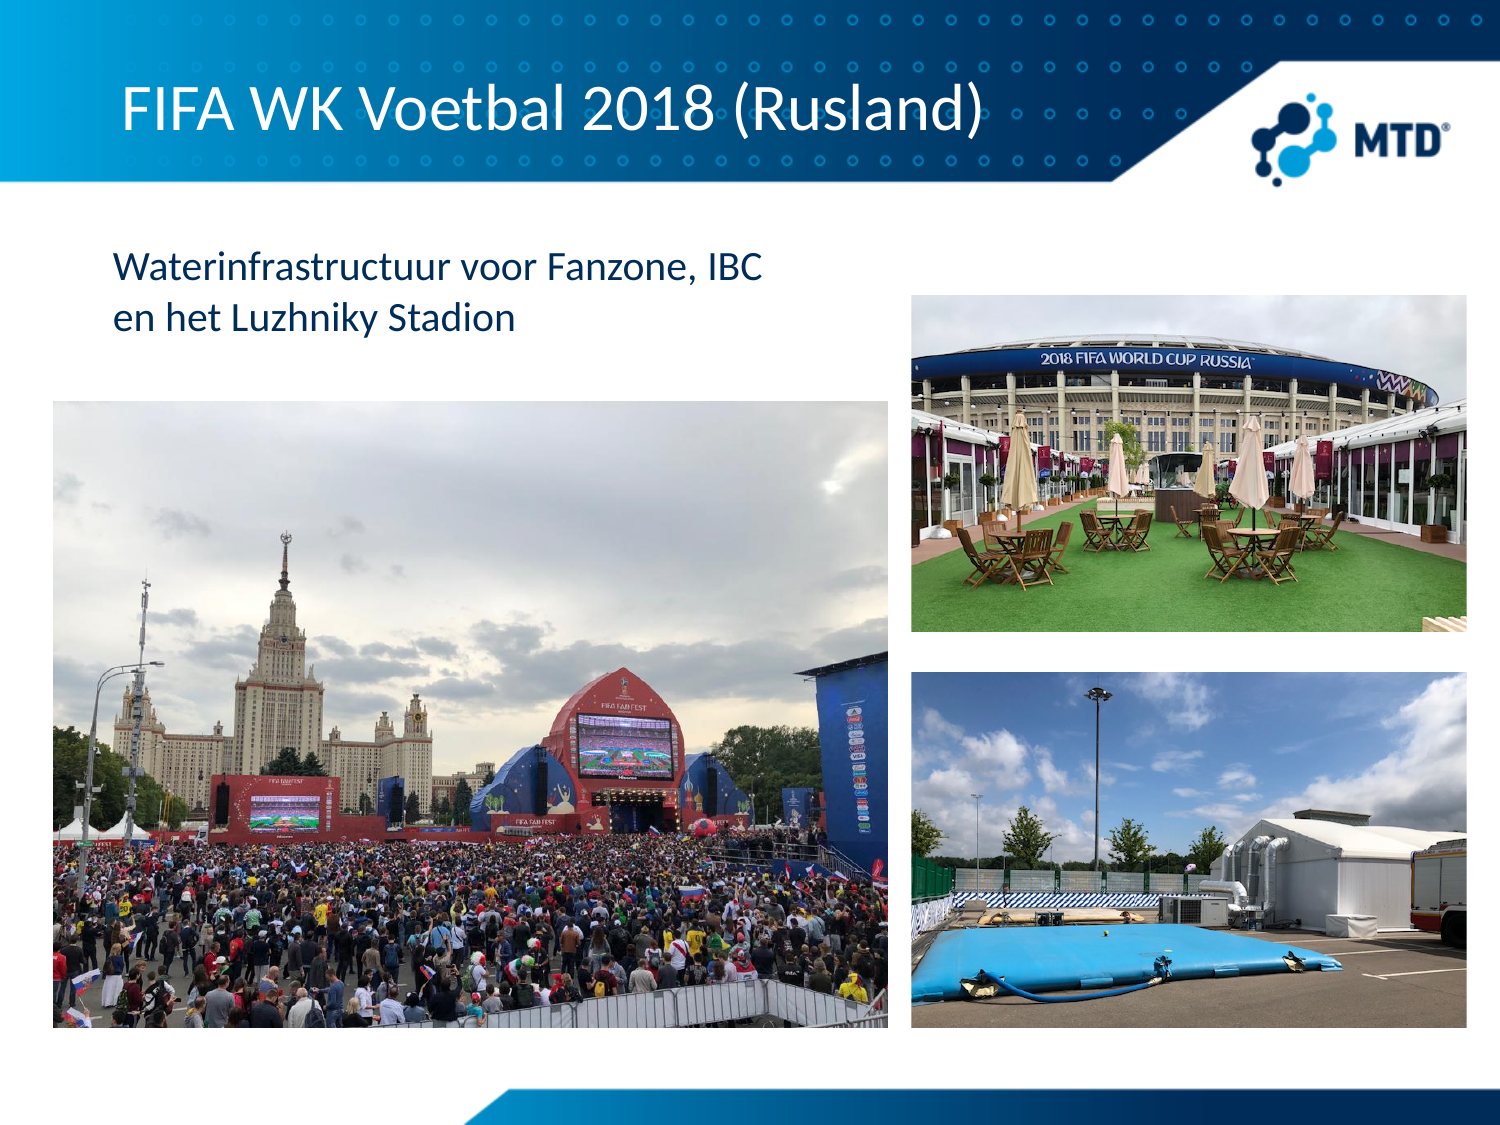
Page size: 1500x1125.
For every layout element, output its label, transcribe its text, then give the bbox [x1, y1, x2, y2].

title FIFA WK Voetbal 2018 (Rusland) [106, 46, 1211, 162]
picture [0, 0, 1500, 1125]
list Waterinfrastructuur voor Fanzone, IBC en het Luzhniky Stadion [97, 231, 798, 346]
